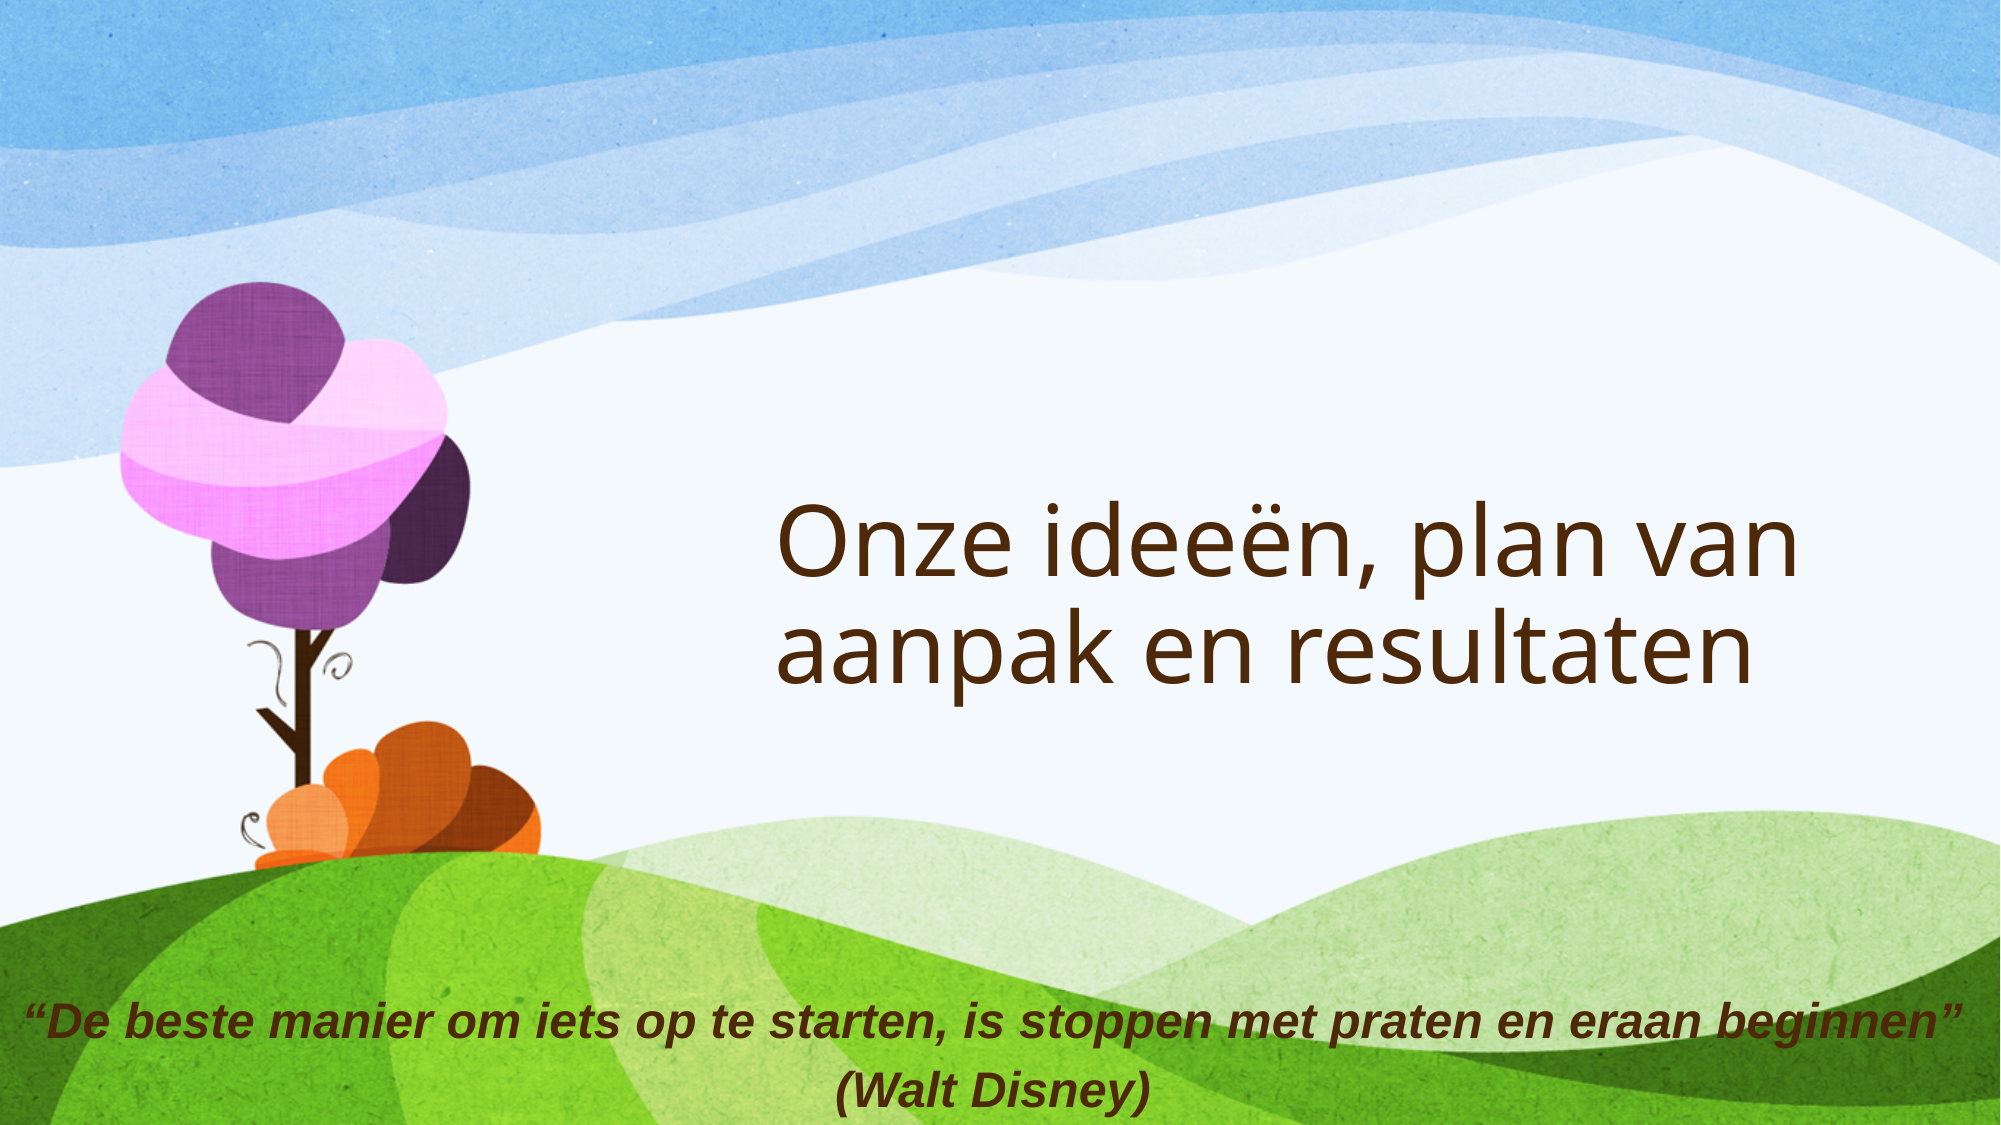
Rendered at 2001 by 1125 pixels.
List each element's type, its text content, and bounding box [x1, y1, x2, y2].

title Onze ideeën, plan van aanpak en resultaten [759, 412, 1885, 713]
text_box “De beste manier om iets op te starten, is stoppen met praten en eraan beginnen” (Walt Disney) [0, 964, 1987, 1125]
picture [0, 0, 2001, 1125]
